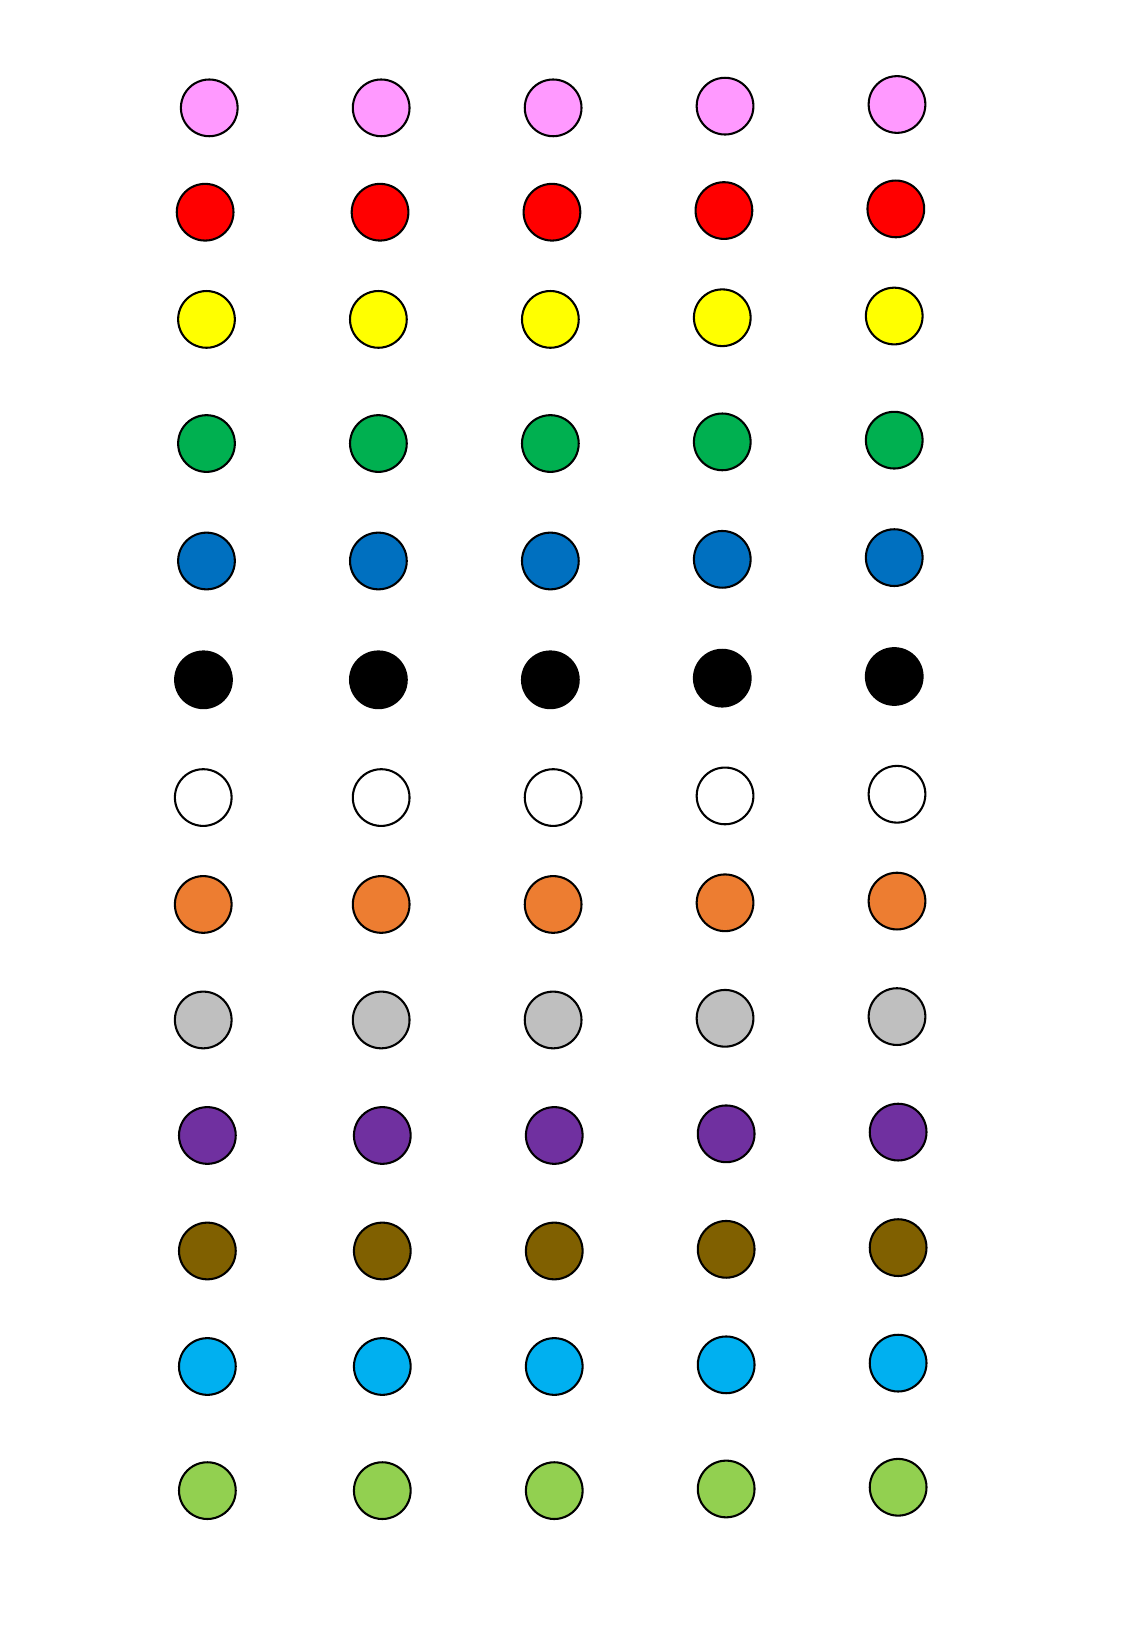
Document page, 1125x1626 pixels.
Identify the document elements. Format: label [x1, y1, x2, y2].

text_box [521, 79, 583, 1520]
text_box [349, 79, 411, 1520]
text_box [174, 79, 238, 1520]
text_box [865, 76, 927, 1516]
text_box [693, 77, 755, 1518]
